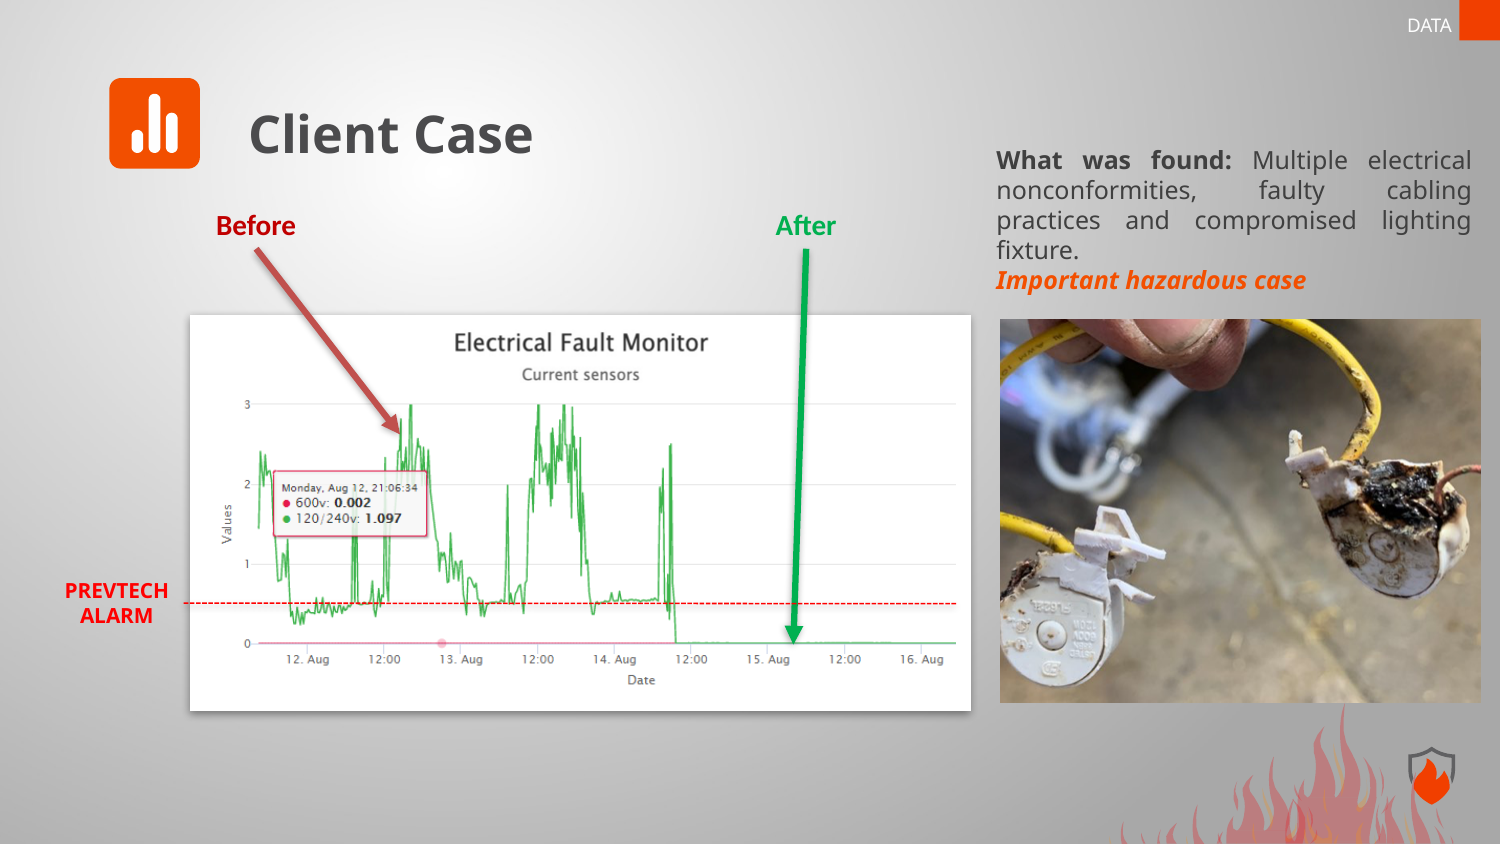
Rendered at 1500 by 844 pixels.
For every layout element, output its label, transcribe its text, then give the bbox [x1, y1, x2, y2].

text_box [255, 249, 401, 435]
text_box Before [199, 199, 313, 249]
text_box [199, 319, 963, 698]
text_box After [749, 199, 863, 249]
picture [0, 0, 1500, 844]
text_box PREVTECH ALARM [49, 570, 184, 636]
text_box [1109, 712, 1454, 844]
text_box [1459, 0, 1500, 41]
text_box Client Case [247, 100, 1350, 164]
text_box DATA [1299, 12, 1452, 37]
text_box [793, 249, 807, 603]
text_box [793, 613, 807, 645]
text_box What was found: Multiple electrical nonconformities, faulty cabling practices and compromised lighting fixture. Important hazardous case [981, 137, 1488, 302]
